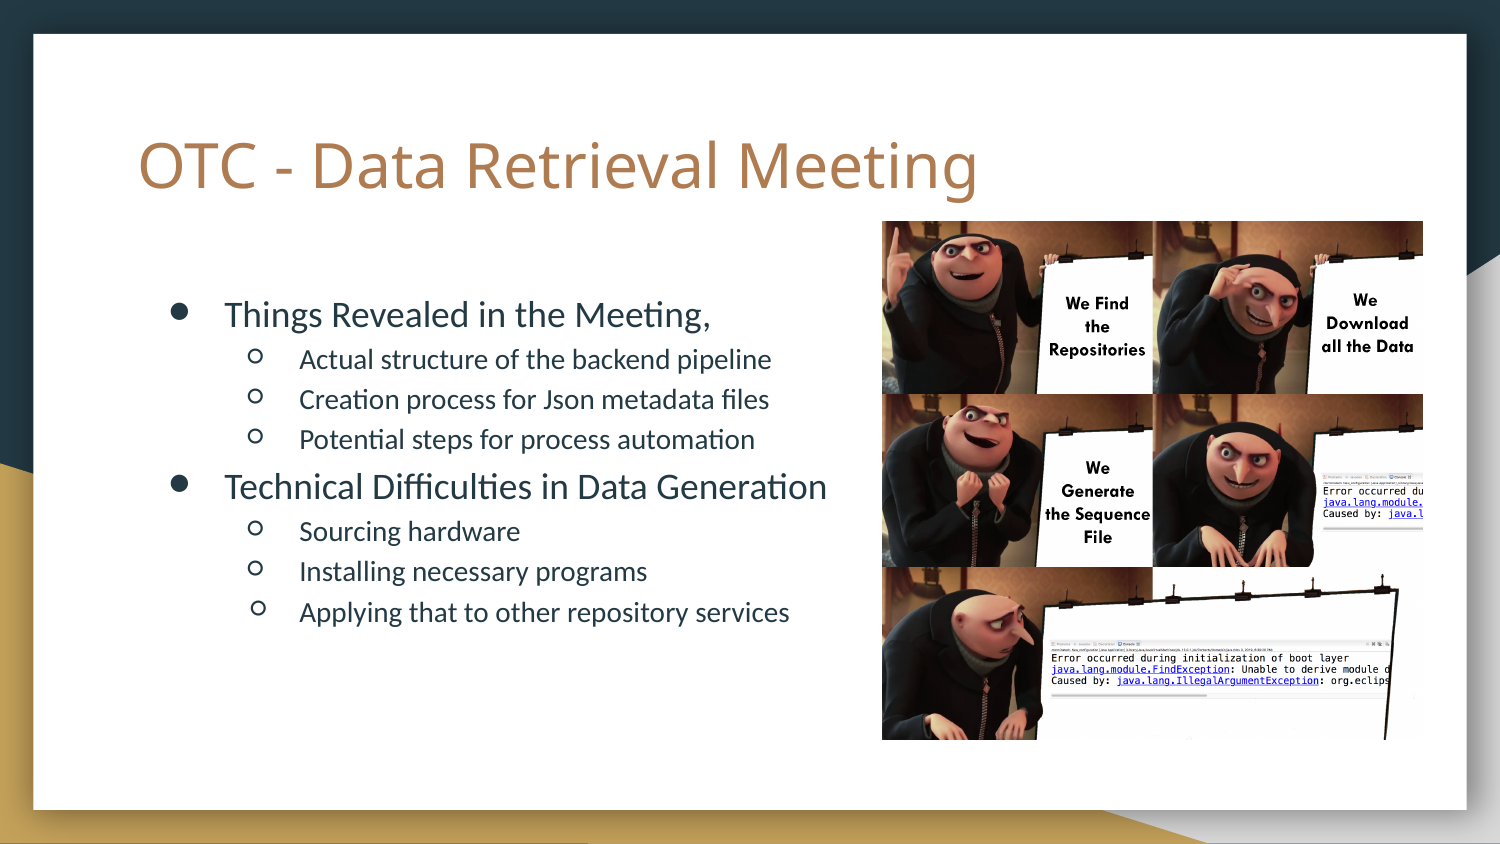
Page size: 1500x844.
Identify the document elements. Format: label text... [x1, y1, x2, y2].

picture [882, 221, 1423, 740]
list Things Revealed in the Meeting, Actual structure of the backend pipeline Creation process for Json metadata files Potential steps for process automation Technical Difficulties in Data Generation Sourcing hardware Installing necessary programs Applying that to other repository services [134, 268, 877, 670]
title OTC - Data Retrieval Meeting [122, 111, 1112, 222]
